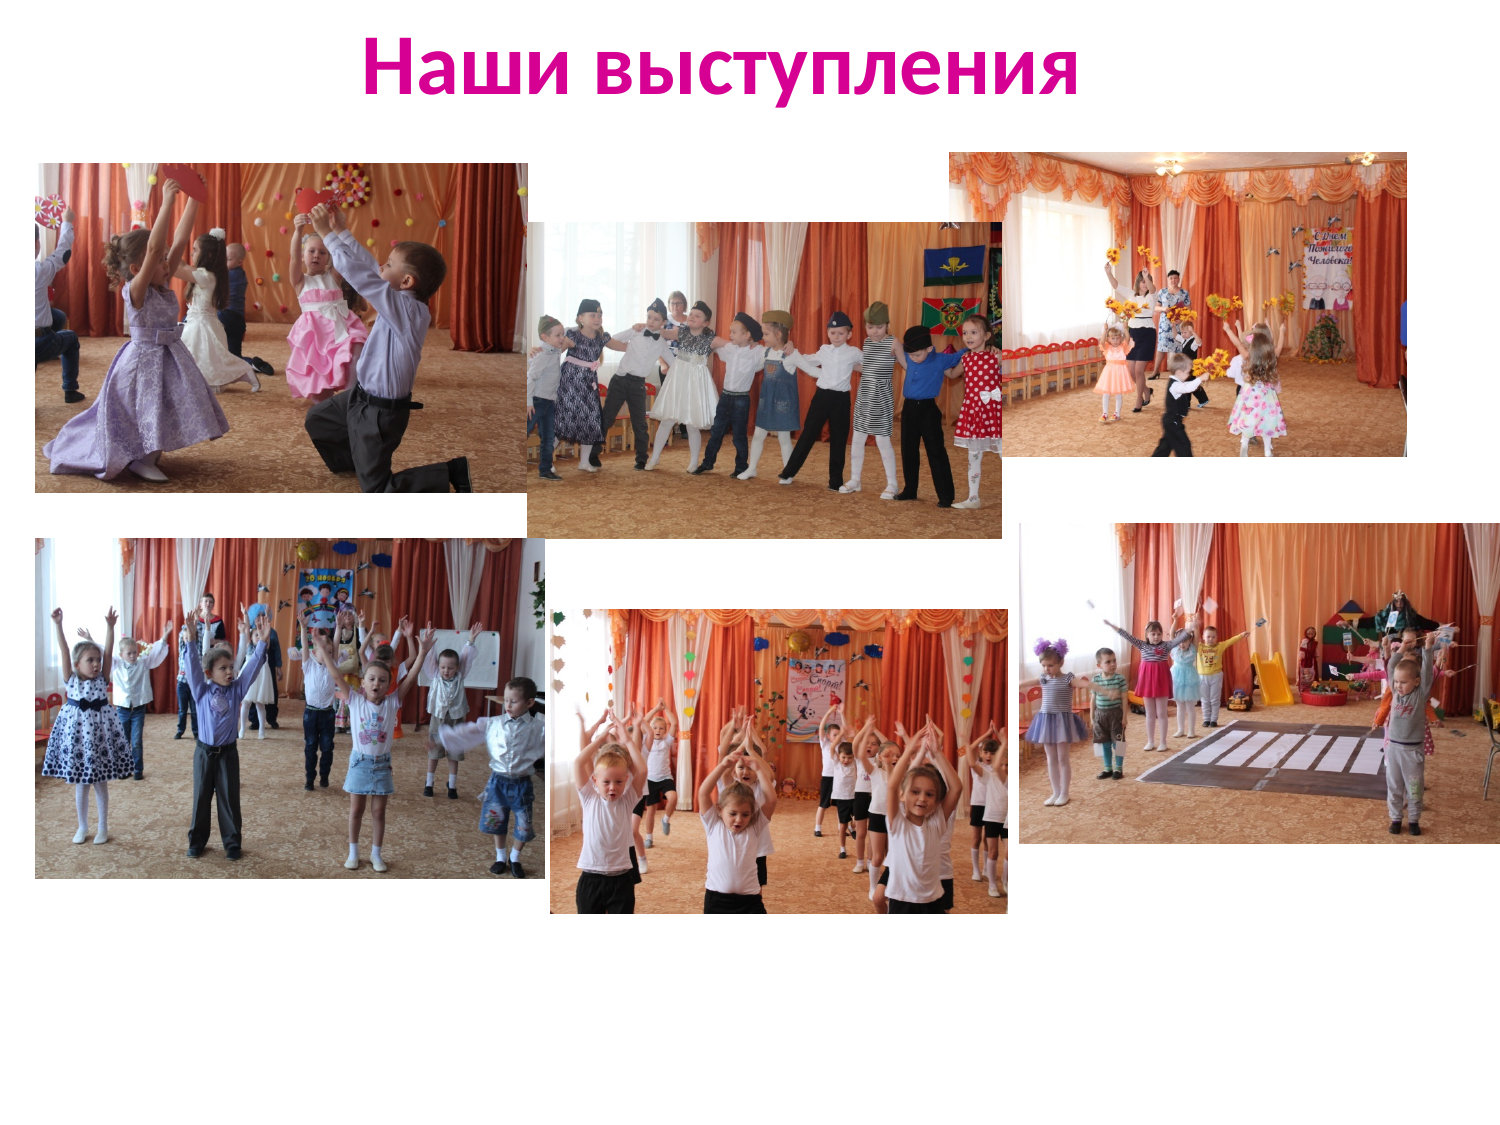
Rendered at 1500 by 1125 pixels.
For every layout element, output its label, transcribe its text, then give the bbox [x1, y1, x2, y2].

title Наши выступления [46, 0, 1397, 119]
picture [34, 152, 1407, 880]
picture [1019, 523, 1500, 844]
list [34, 163, 528, 493]
picture [550, 609, 1009, 915]
